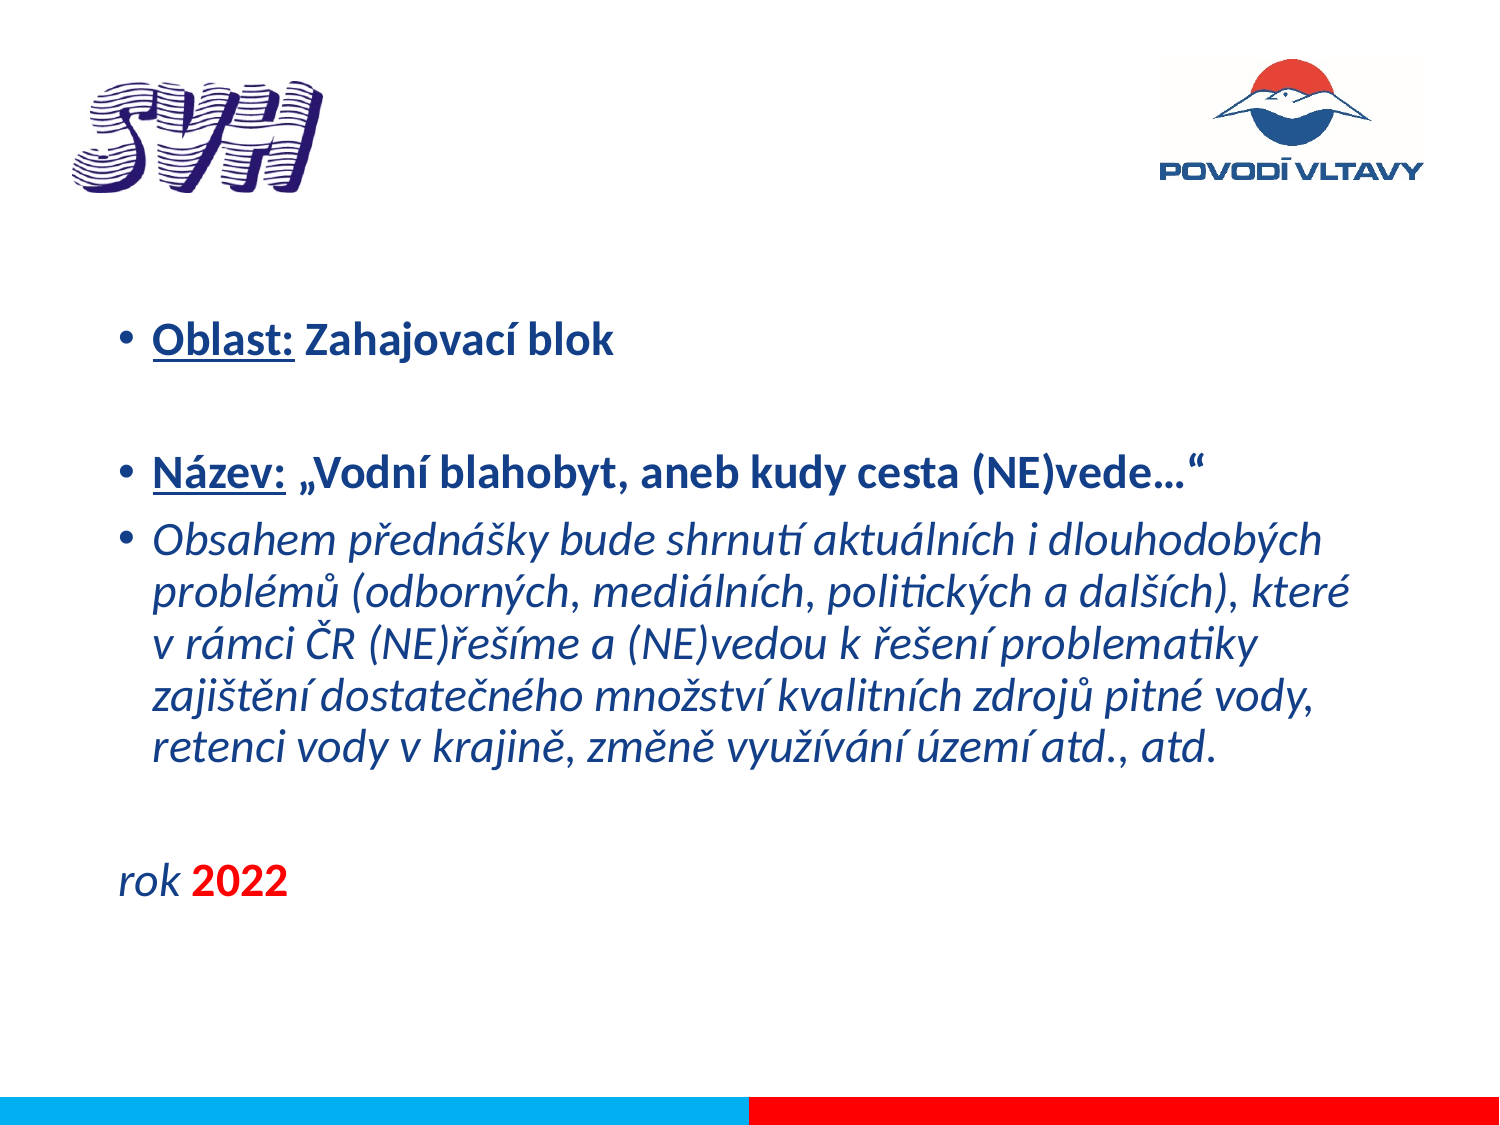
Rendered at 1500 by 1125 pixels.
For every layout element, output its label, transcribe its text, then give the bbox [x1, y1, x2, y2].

picture [1160, 59, 1424, 180]
picture [72, 81, 323, 194]
list Oblast: Zahajovací blok Název: „Vodní blahobyt, aneb kudy cesta (NE)vede…“ Obsahem přednášky bude shrnutí aktuálních i dlouhodobých problémů (odborných, mediálních, politických a dalších), které v rámci ČR (NE)řešíme a (NE)vedou k řešení problematiky zajištění dostatečného množství kvalitních zdrojů pitné vody, retenci vody v krajině, změně využívání území atd., atd. rok 2022 [103, 306, 1397, 958]
